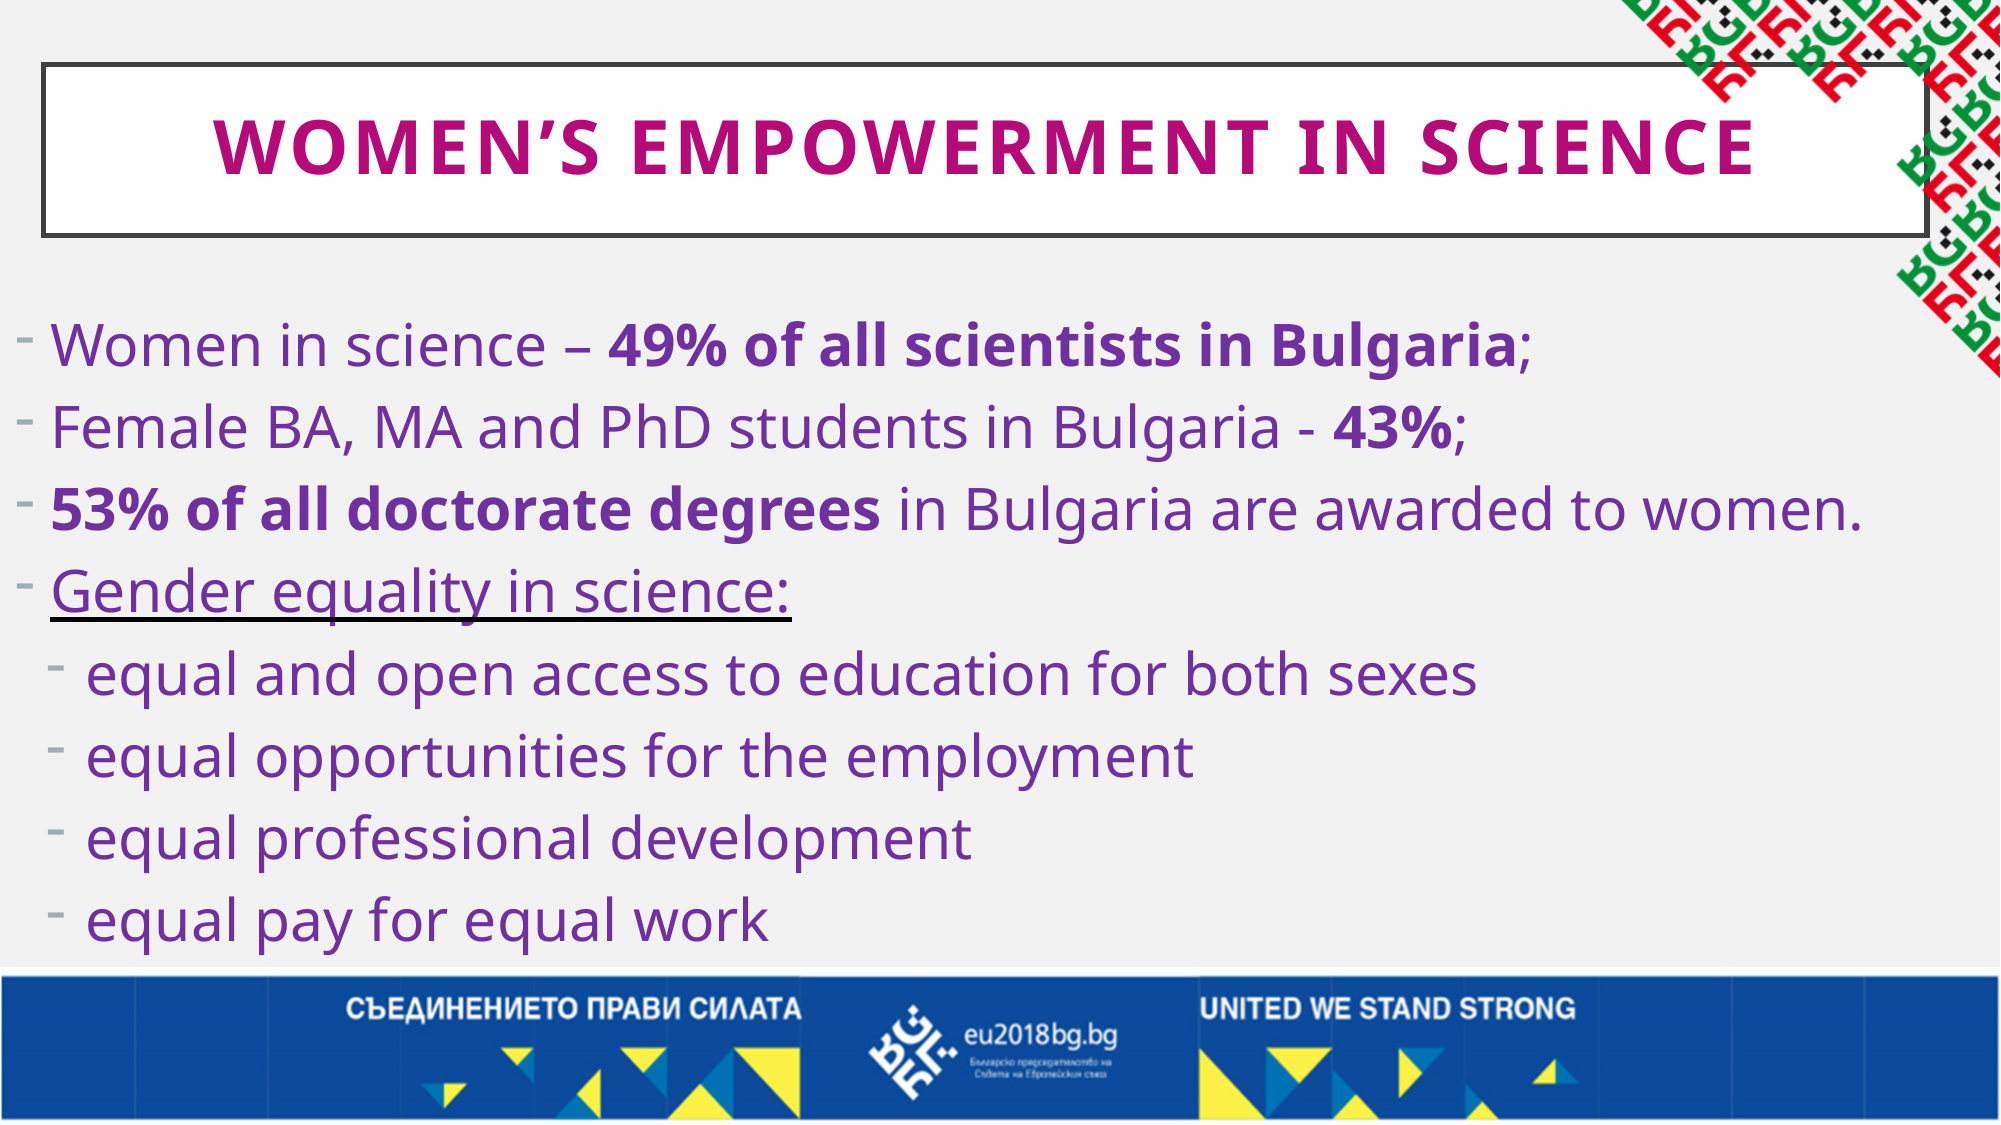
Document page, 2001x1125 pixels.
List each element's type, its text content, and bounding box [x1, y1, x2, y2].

picture [0, 967, 2000, 1125]
title women’s empowerment in science [41, 62, 1579, 238]
list Women in science – 49% of all scientists in Bulgaria; Female BA, MA and PhD students in Bulgaria - 43%; 53% of all doctorate degrees in Bulgaria are awarded to women. Gender equality in science: equal and open access to education for both sexes equal opportunities for the employment equal professional development equal pay for equal work [0, 300, 2000, 967]
picture [1579, 0, 2000, 379]
